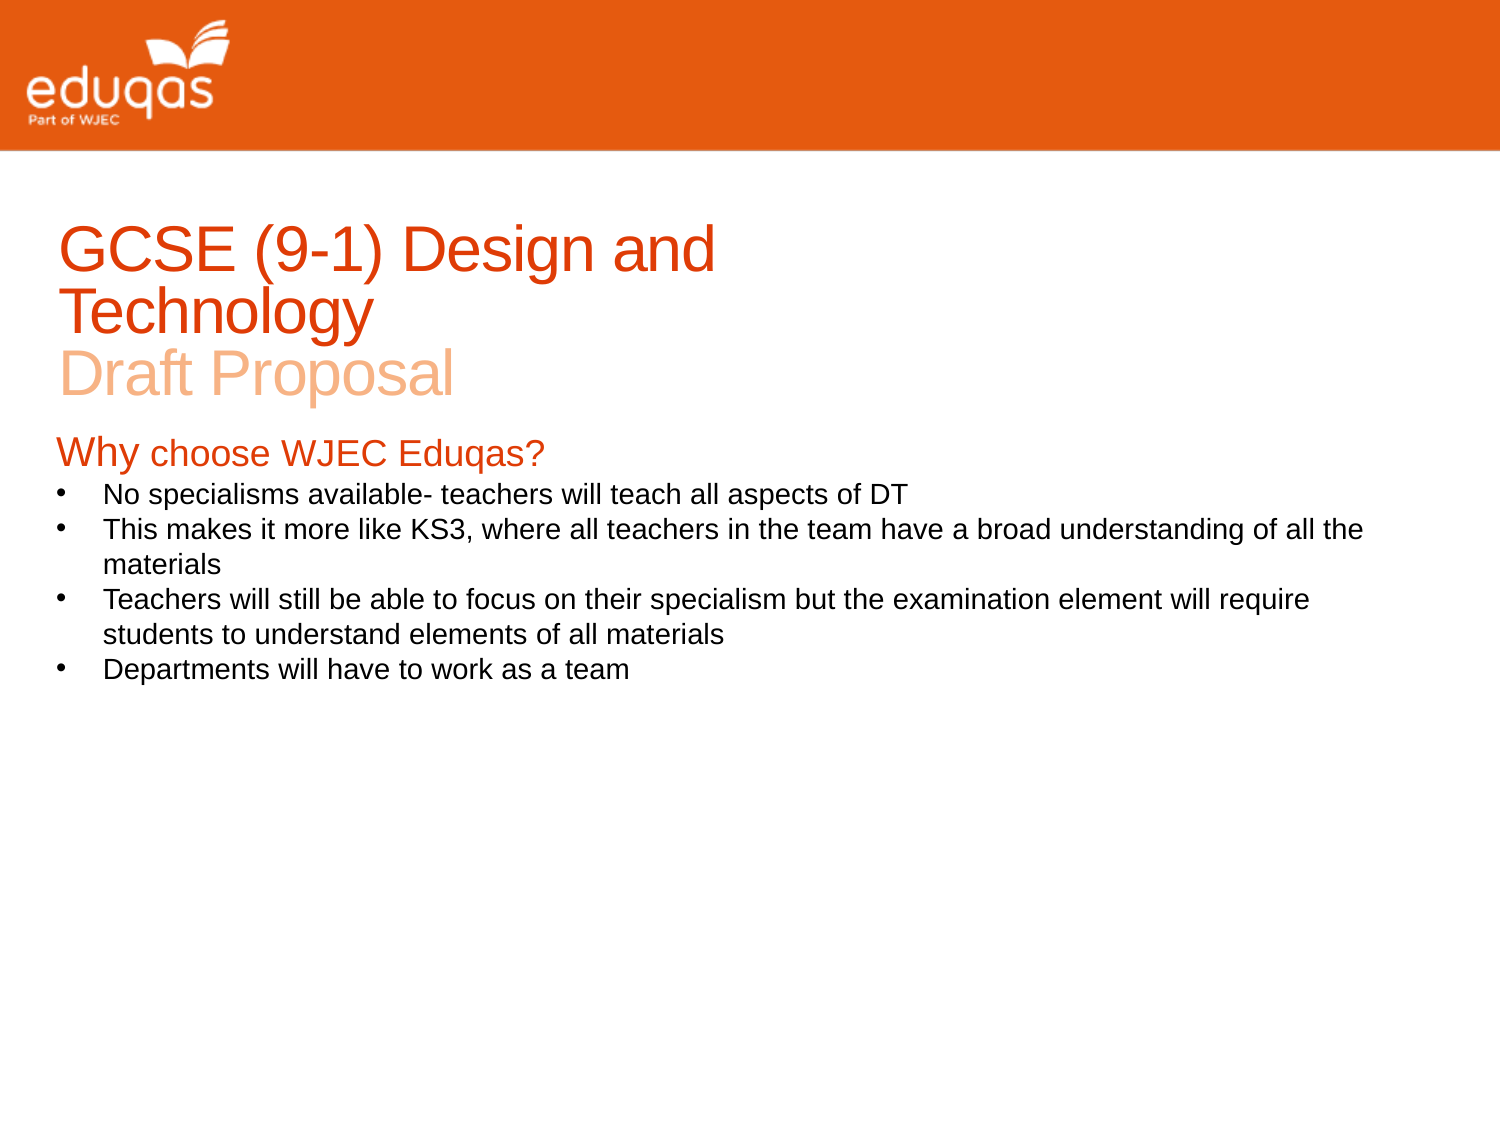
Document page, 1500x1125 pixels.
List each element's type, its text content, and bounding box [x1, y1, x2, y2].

picture [0, 0, 1500, 215]
text_box GCSE (9-1) Design and Technology Draft Proposal [43, 224, 1055, 416]
text_box Why choose WJEC Eduqas? No specialisms available- teachers will teach all aspects of DT This makes it more like KS3, where all teachers in the team have a broad understanding of all the materials Teachers will still be able to focus on their specialism but the examination element will require students to understand elements of all materials Departments will have to work as a team [41, 417, 1406, 693]
